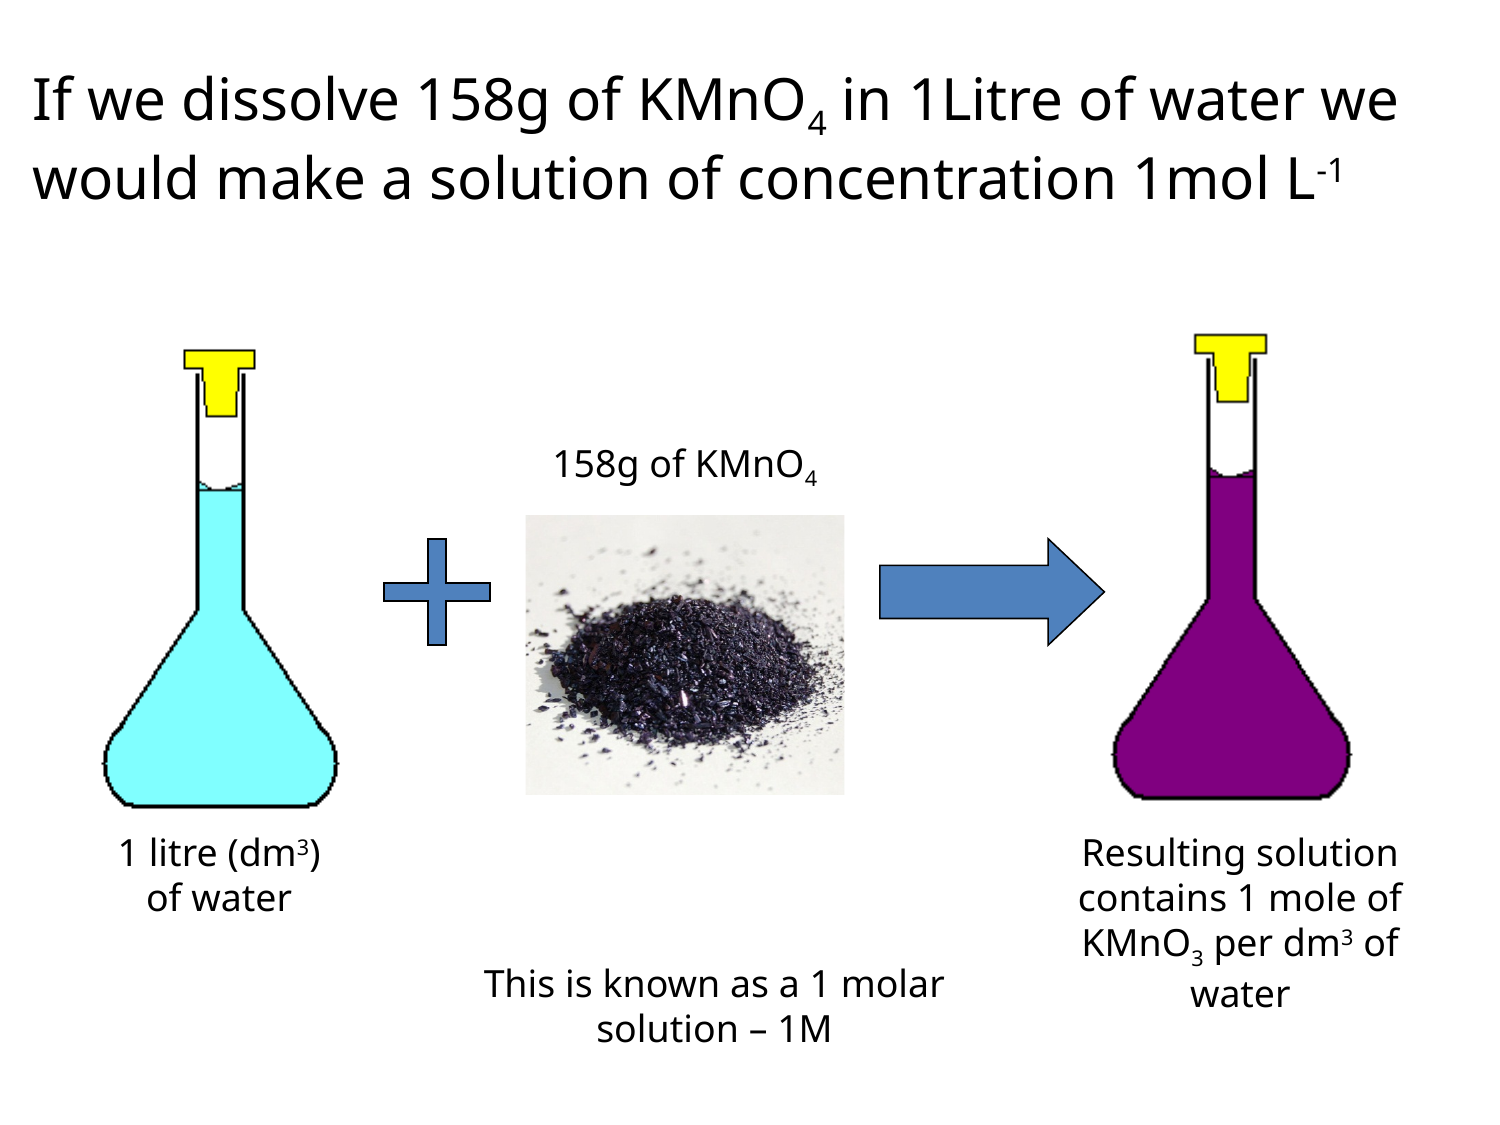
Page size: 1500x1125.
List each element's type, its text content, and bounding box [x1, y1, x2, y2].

text_box Resulting solution contains 1 mole of KMnO3 per dm3 of water [1021, 821, 1459, 1023]
picture [1068, 302, 1371, 823]
text_box 158g of KMnO4 [537, 432, 833, 499]
text_box 1 litre (dm3) of water [102, 832, 336, 927]
list If we dissolve 158g of KMnO4 in 1Litre of water we would make a solution of concentration 1mol L-1 [17, 54, 1500, 268]
picture [76, 326, 362, 823]
picture [525, 515, 845, 795]
text_box [383, 538, 491, 646]
text_box This is known as a 1 molar solution – 1M [407, 952, 1022, 1057]
text_box [879, 538, 1063, 646]
